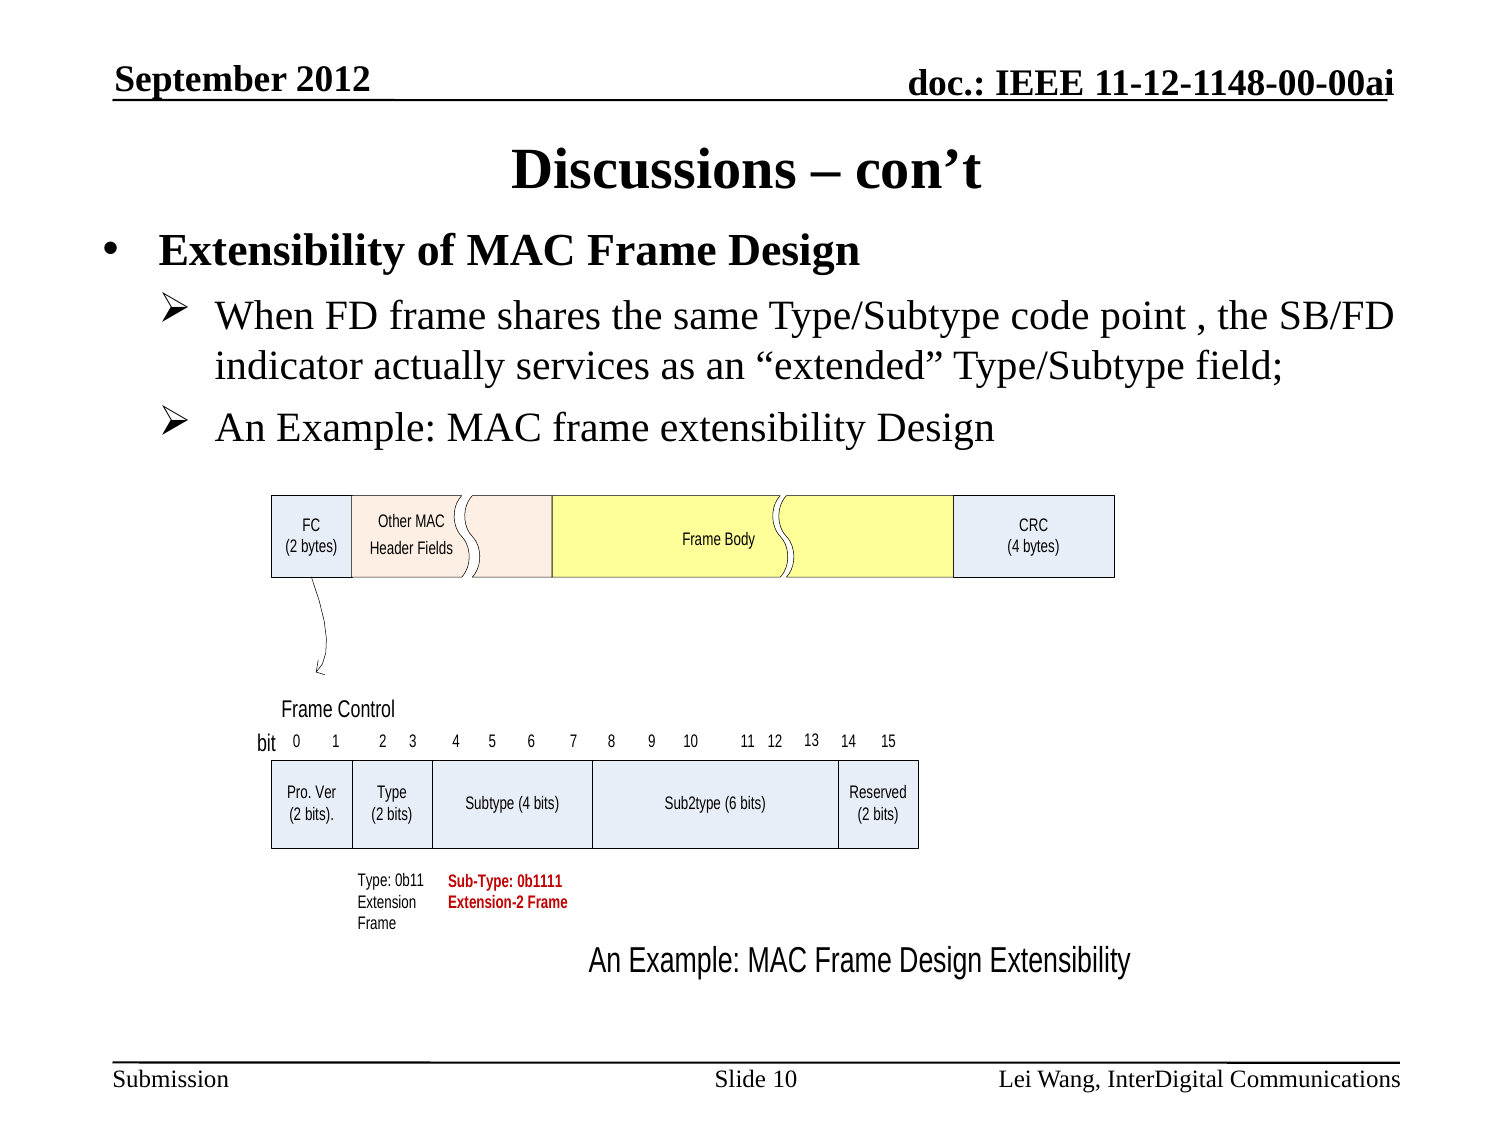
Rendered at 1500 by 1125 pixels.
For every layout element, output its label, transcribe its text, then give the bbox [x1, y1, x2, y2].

list Extensibility of MAC Frame Design When FD frame shares the same Type/Subtype code point , the SB/FD indicator actually services as an “extended” Type/Subtype field; An Example: MAC frame extensibility Design [87, 212, 1420, 482]
slide_number Slide 10 [712, 1061, 800, 1123]
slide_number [114, 54, 423, 100]
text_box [180, 462, 1313, 1050]
footer Lei Wang, InterDigital Communications [878, 1061, 1402, 1093]
title Discussions – con’t [62, 112, 1432, 219]
